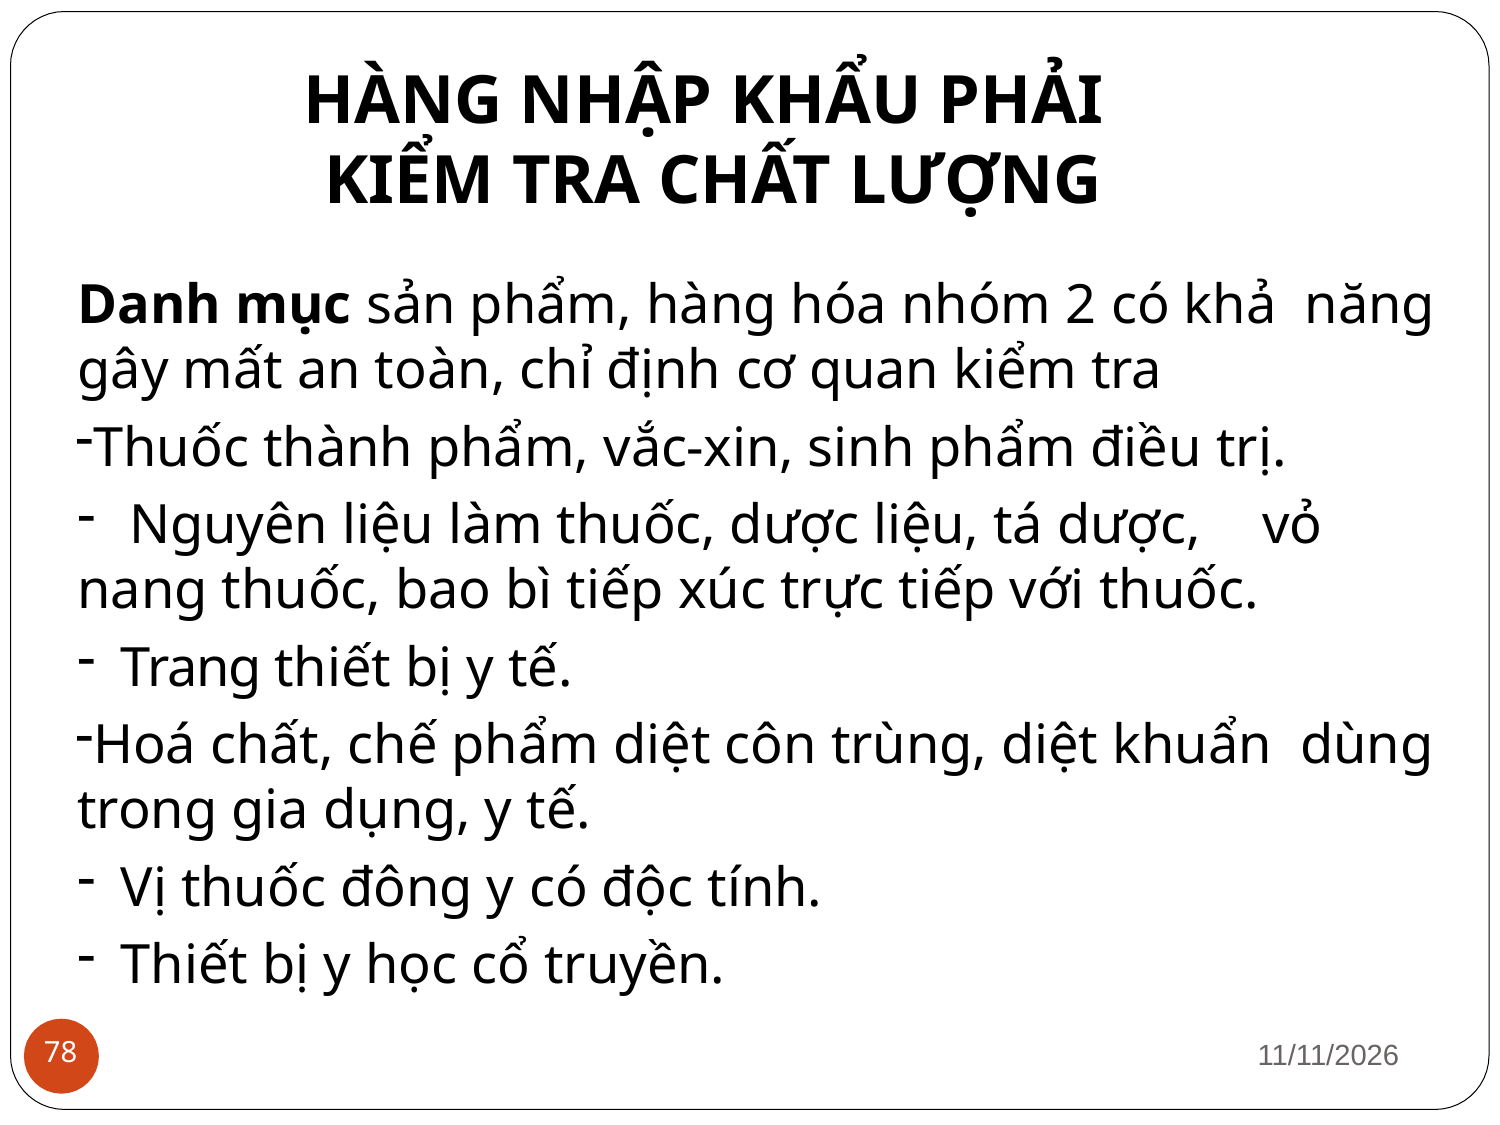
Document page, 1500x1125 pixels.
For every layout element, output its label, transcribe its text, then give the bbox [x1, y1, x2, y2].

slide_number 78 [31, 1041, 92, 1125]
text_box [23, 1018, 99, 1079]
text_box Danh mục sản phẩm, hàng hóa nhóm 2 có khả năng gây mất an toàn, chỉ định cơ quan kiểm tra Thuốc thành phẩm, vắc-xin, sinh phẩm điều trị. Nguyên liệu làm thuốc, dược liệu, tá dược, vỏ nang thuốc, bao bì tiếp xúc trực tiếp với thuốc. Trang thiết bị y tế. Hoá chất, chế phẩm diệt côn trùng, diệt khuẩn dùng trong gia dụng, y tế. Vị thuốc đông y có độc tính. Thiết bị y học cổ truyền. [75, 269, 1438, 995]
title HÀNG NHẬP KHẨU PHẢI KIỂM TRA CHẤT LƯỢNG [301, 57, 1214, 245]
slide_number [1255, 1039, 1407, 1125]
